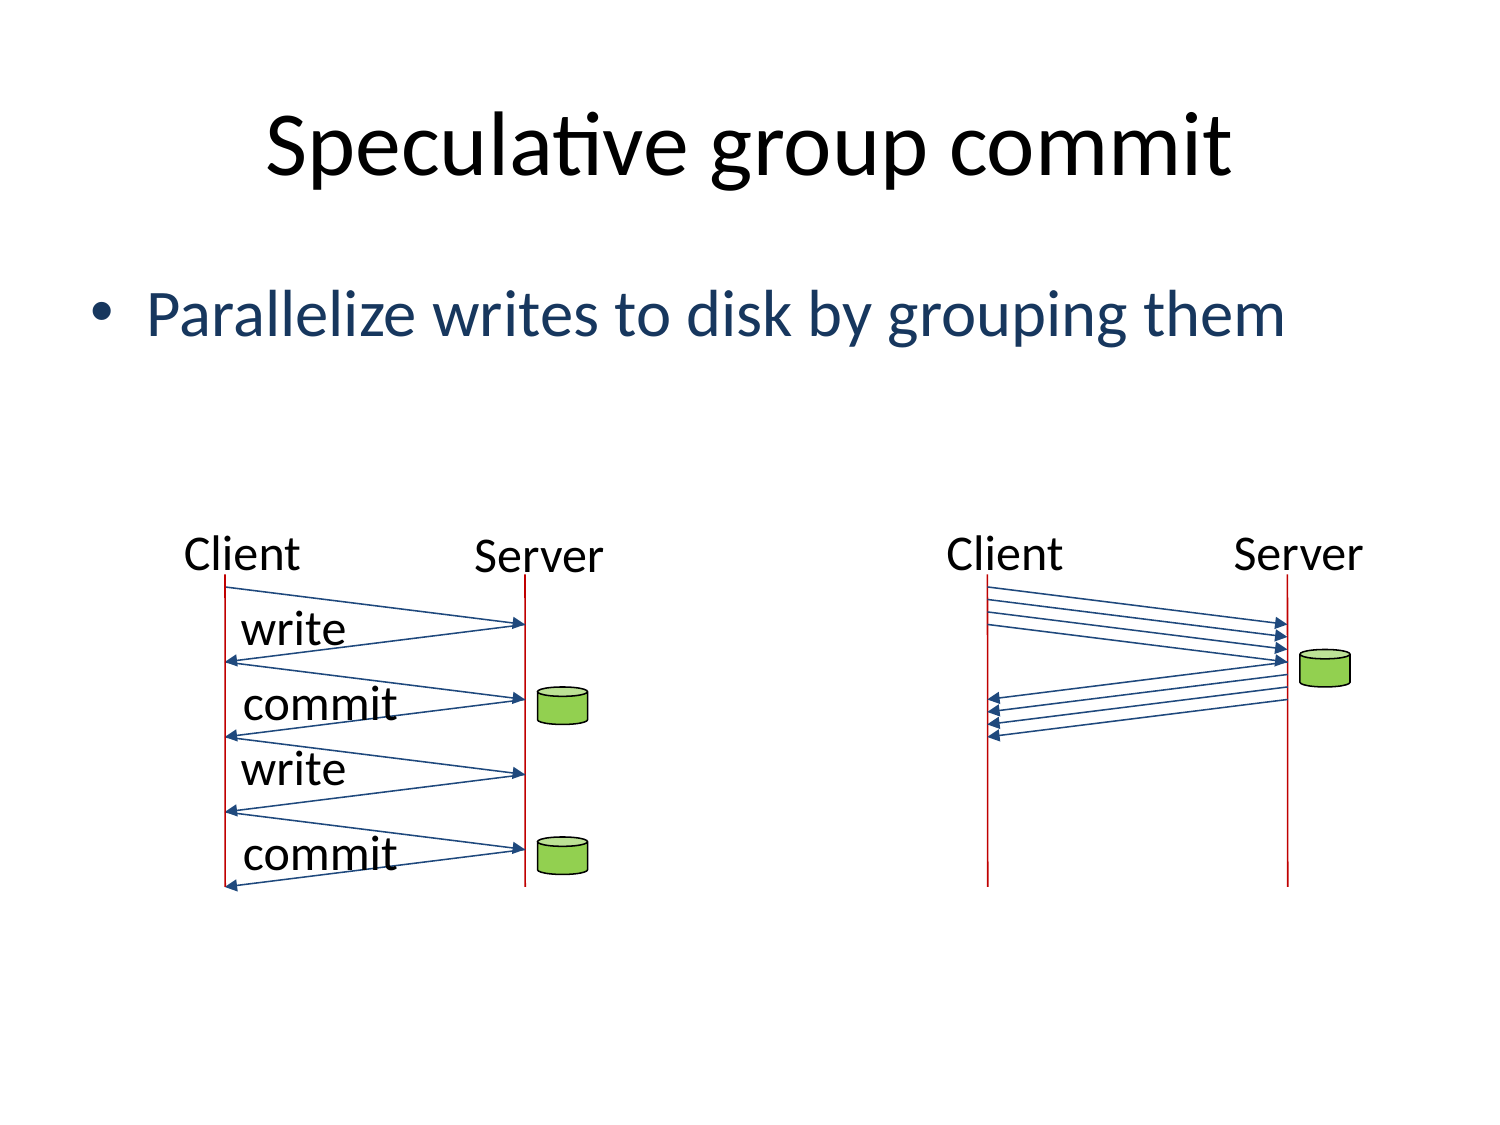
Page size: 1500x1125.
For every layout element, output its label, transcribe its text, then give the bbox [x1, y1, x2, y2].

text_box [537, 686, 588, 725]
text_box [987, 661, 1288, 705]
text_box Client [931, 512, 1079, 588]
text_box [414, 835, 525, 850]
text_box [987, 599, 1288, 642]
text_box [224, 884, 238, 892]
text_box Server [1218, 512, 1379, 588]
text_box [987, 686, 1288, 730]
text_box [987, 624, 1287, 663]
text_box [226, 803, 298, 814]
text_box [362, 603, 525, 625]
text_box write [226, 727, 362, 803]
text_box [987, 674, 1288, 717]
text_box commit [228, 812, 414, 888]
list Parallelize writes to disk by grouping them [75, 262, 1425, 1050]
text_box [362, 753, 525, 775]
text_box [1299, 649, 1351, 687]
text_box commit [228, 662, 414, 738]
text_box [987, 611, 1288, 655]
text_box Client [169, 512, 317, 588]
text_box Server [459, 514, 620, 591]
text_box [414, 685, 525, 700]
text_box write [226, 587, 362, 663]
title Speculative group commit [75, 45, 1425, 233]
text_box [987, 699, 1288, 742]
text_box [537, 836, 588, 875]
text_box [995, 588, 1288, 630]
